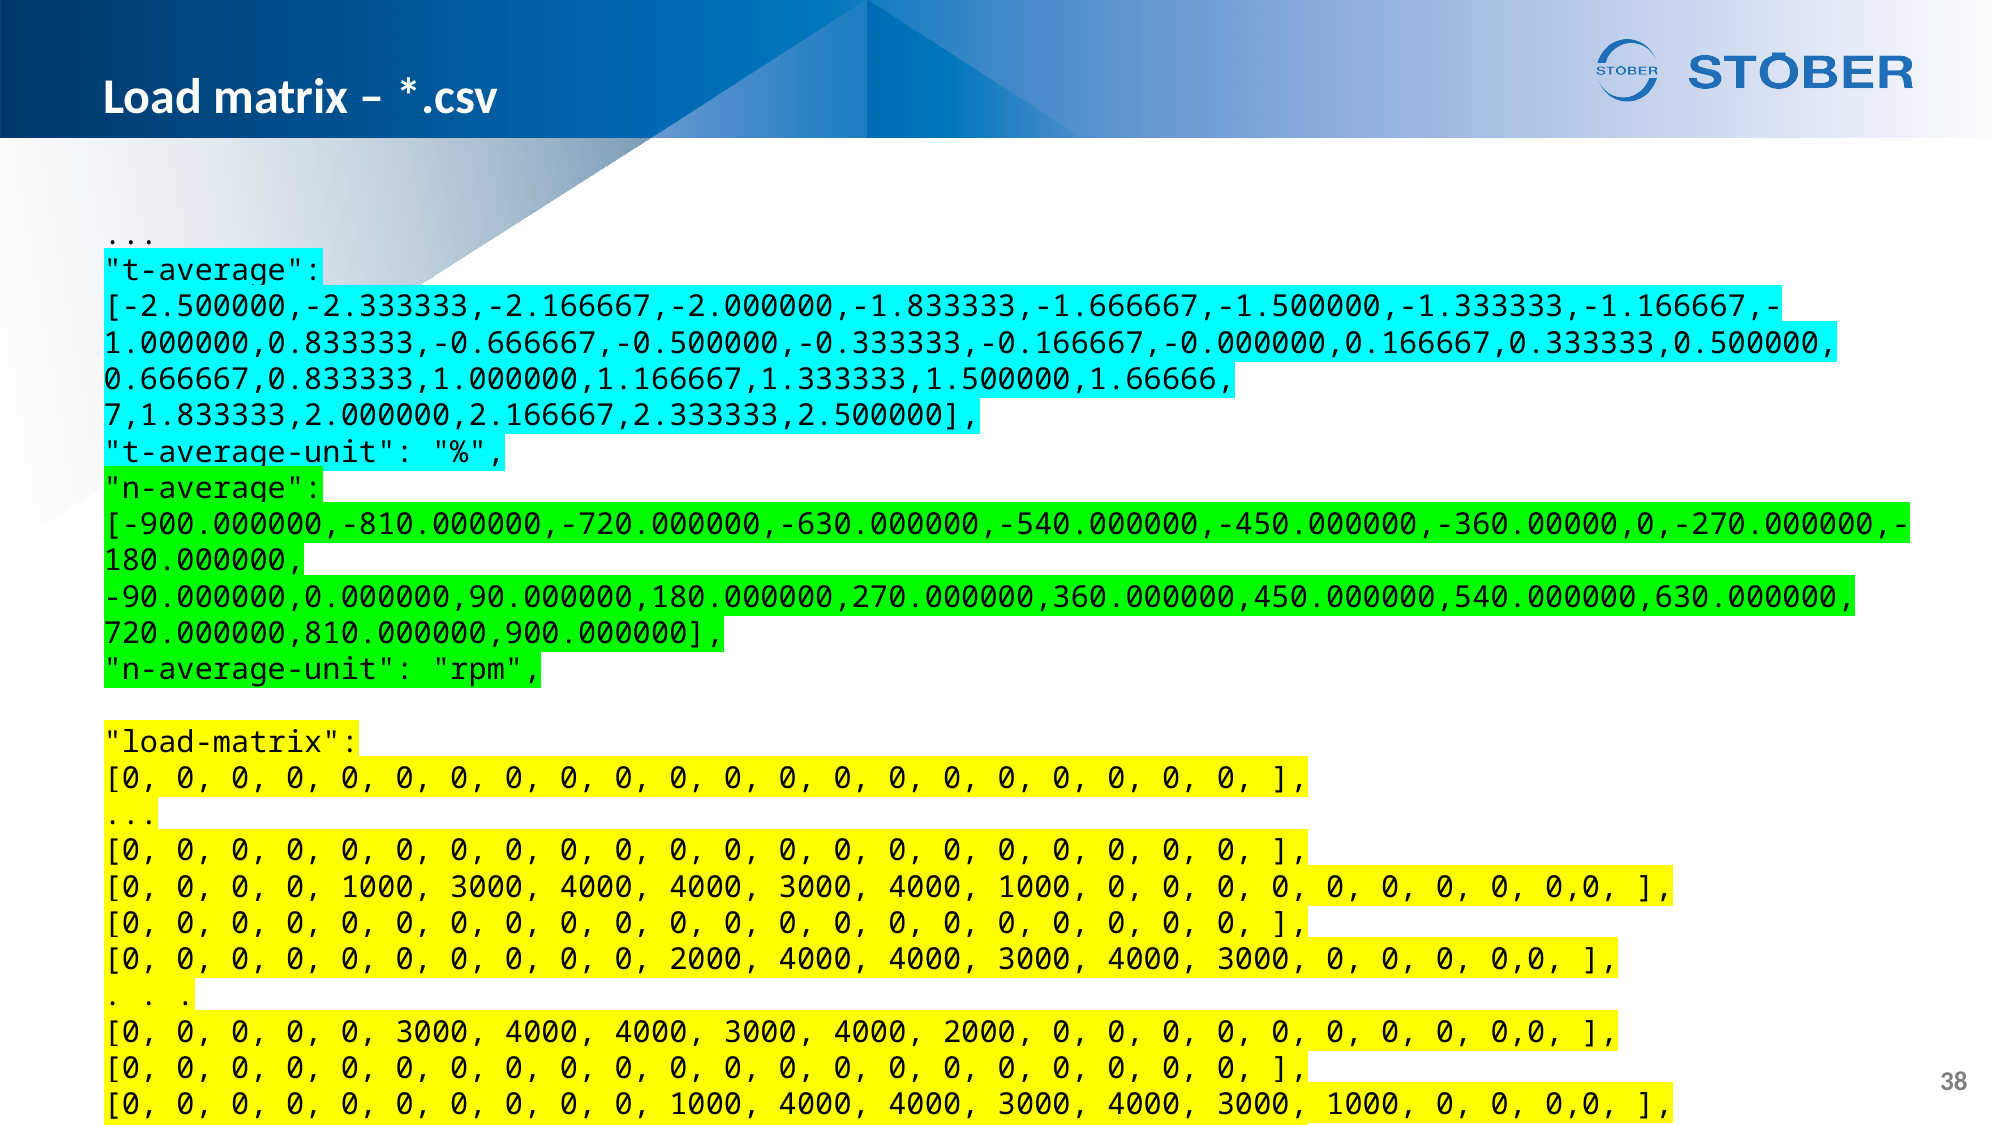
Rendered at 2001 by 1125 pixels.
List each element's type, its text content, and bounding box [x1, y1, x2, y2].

title Load matrix – *.csv [88, 59, 1399, 135]
list ... "t-average": [-2.500000,-2.333333,-2.166667,-2.000000,-1.833333,-1.666667,-1.500000,-1.333333,-1.166667,-1.000000,0.833333,-0.666667,-0.500000,-0.333333,-0.166667,-0.000000,0.166667,0.333333,0.500000, 0.666667,0.833333,1.000000,1.166667,1.333333,1.500000,1.66666, 7,1.833333,2.000000,2.166667,2.333333,2.500000], "t-average-unit": "%", "n-average": [-900.000000,-810.000000,-720.000000,-630.000000,-540.000000,-450.000000,-360.00000,0,-270.000000,-180.000000, -90.000000,0.000000,90.000000,180.000000,270.000000,360.000000,450.000000,540.000000,630.000000, 720.000000,810.000000,900.000000], "n-average-unit": "rpm", "load-matrix": [0, 0, 0, 0, 0, 0, 0, 0, 0, 0, 0, 0, 0, 0, 0, 0, 0, 0, 0, 0, 0, ], ... [0, 0, 0, 0, 0, 0, 0, 0, 0, 0, 0, 0, 0, 0, 0, 0, 0, 0, 0, 0, 0, ], [0, 0, 0, 0, 1000, 3000, 4000, 4000, 3000, 4000, 1000, 0, 0, 0, 0, 0, 0, 0, 0, 0,0, ], [0, 0, 0, 0, 0, 0, 0, 0, 0, 0, 0, 0, 0, 0, 0, 0, 0, 0, 0, 0, 0, ], [0, 0, 0, 0, 0, 0, 0, 0, 0, 0, 2000, 4000, 4000, 3000, 4000, 3000, 0, 0, 0, 0,0, ], . . . [0, 0, 0, 0, 0, 3000, 4000, 4000, 3000, 4000, 2000, 0, 0, 0, 0, 0, 0, 0, 0, 0,0, ], [0, 0, 0, 0, 0, 0, 0, 0, 0, 0, 0, 0, 0, 0, 0, 0, 0, 0, 0, 0, 0, ], [0, 0, 0, 0, 0, 0, 0, 0, 0, 0, 1000, 4000, 4000, 3000, 4000, 3000, 1000, 0, 0, 0,0, ], [0, 0, 0, 0, 0, 0, 0, 0, 0, 0, 0, 0, 0, 0, 0, 0, 0, 0, 0, 0, 0, ], ... [88, 206, 1970, 921]
picture [0, 0, 2000, 138]
